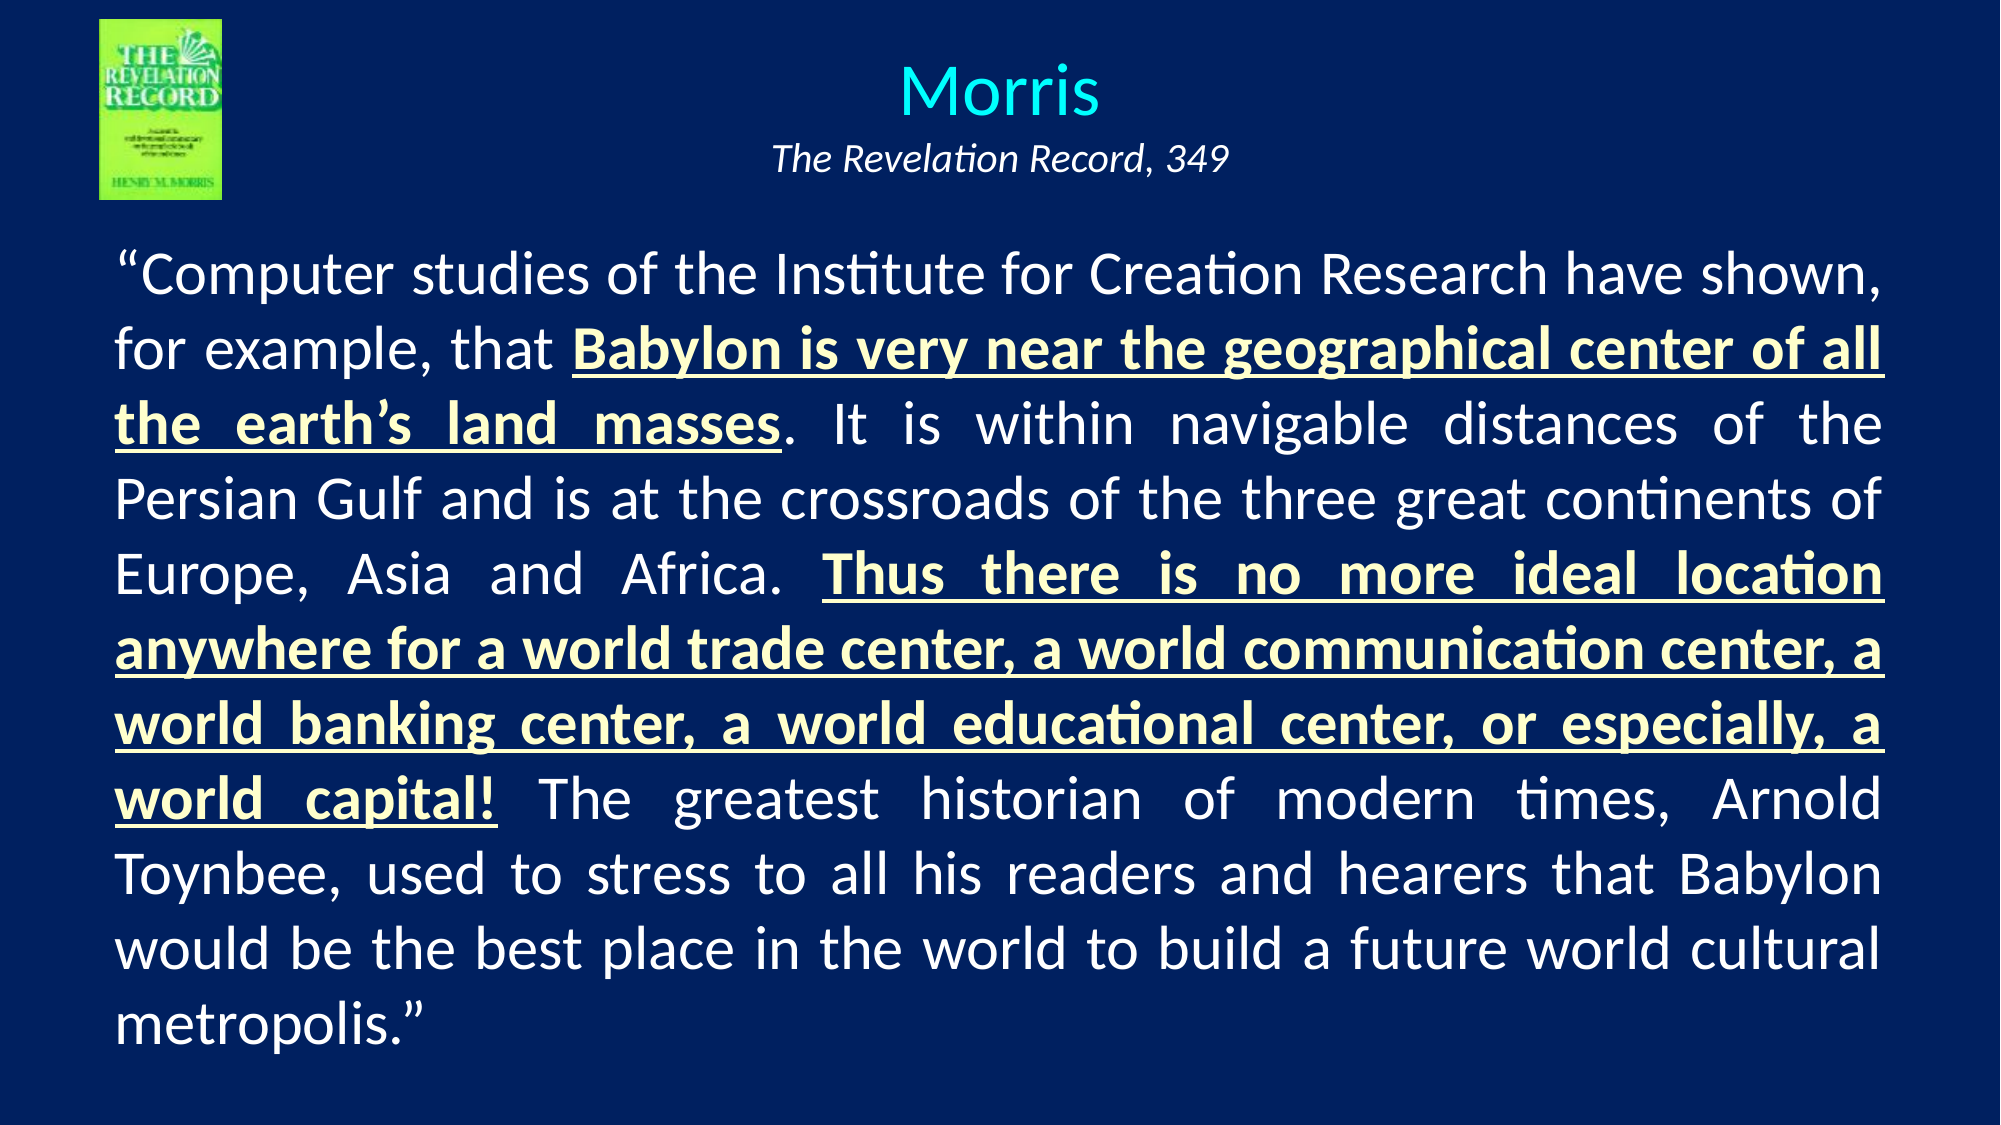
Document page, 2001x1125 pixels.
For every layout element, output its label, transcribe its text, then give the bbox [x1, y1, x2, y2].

picture [99, 19, 222, 201]
text_box Morris The Revelation Record, 349 [621, 33, 1378, 189]
list “Computer studies of the Institute for Creation Research have shown, for example, that Babylon is very near the geographical center of all the earth’s land masses. It is within navigable distances of the Persian Gulf and is at the crossroads of the three great continents of Europe, Asia and Africa. Thus there is no more ideal location anywhere for a world trade center, a world communication center, a world banking center, a world educational center, or especially, a world capital! The greatest historian of modern times, Arnold Toynbee, used to stress to all his readers and hearers that Babylon would be the best place in the world to build a future world cultural metropolis.” [99, 224, 1901, 1092]
